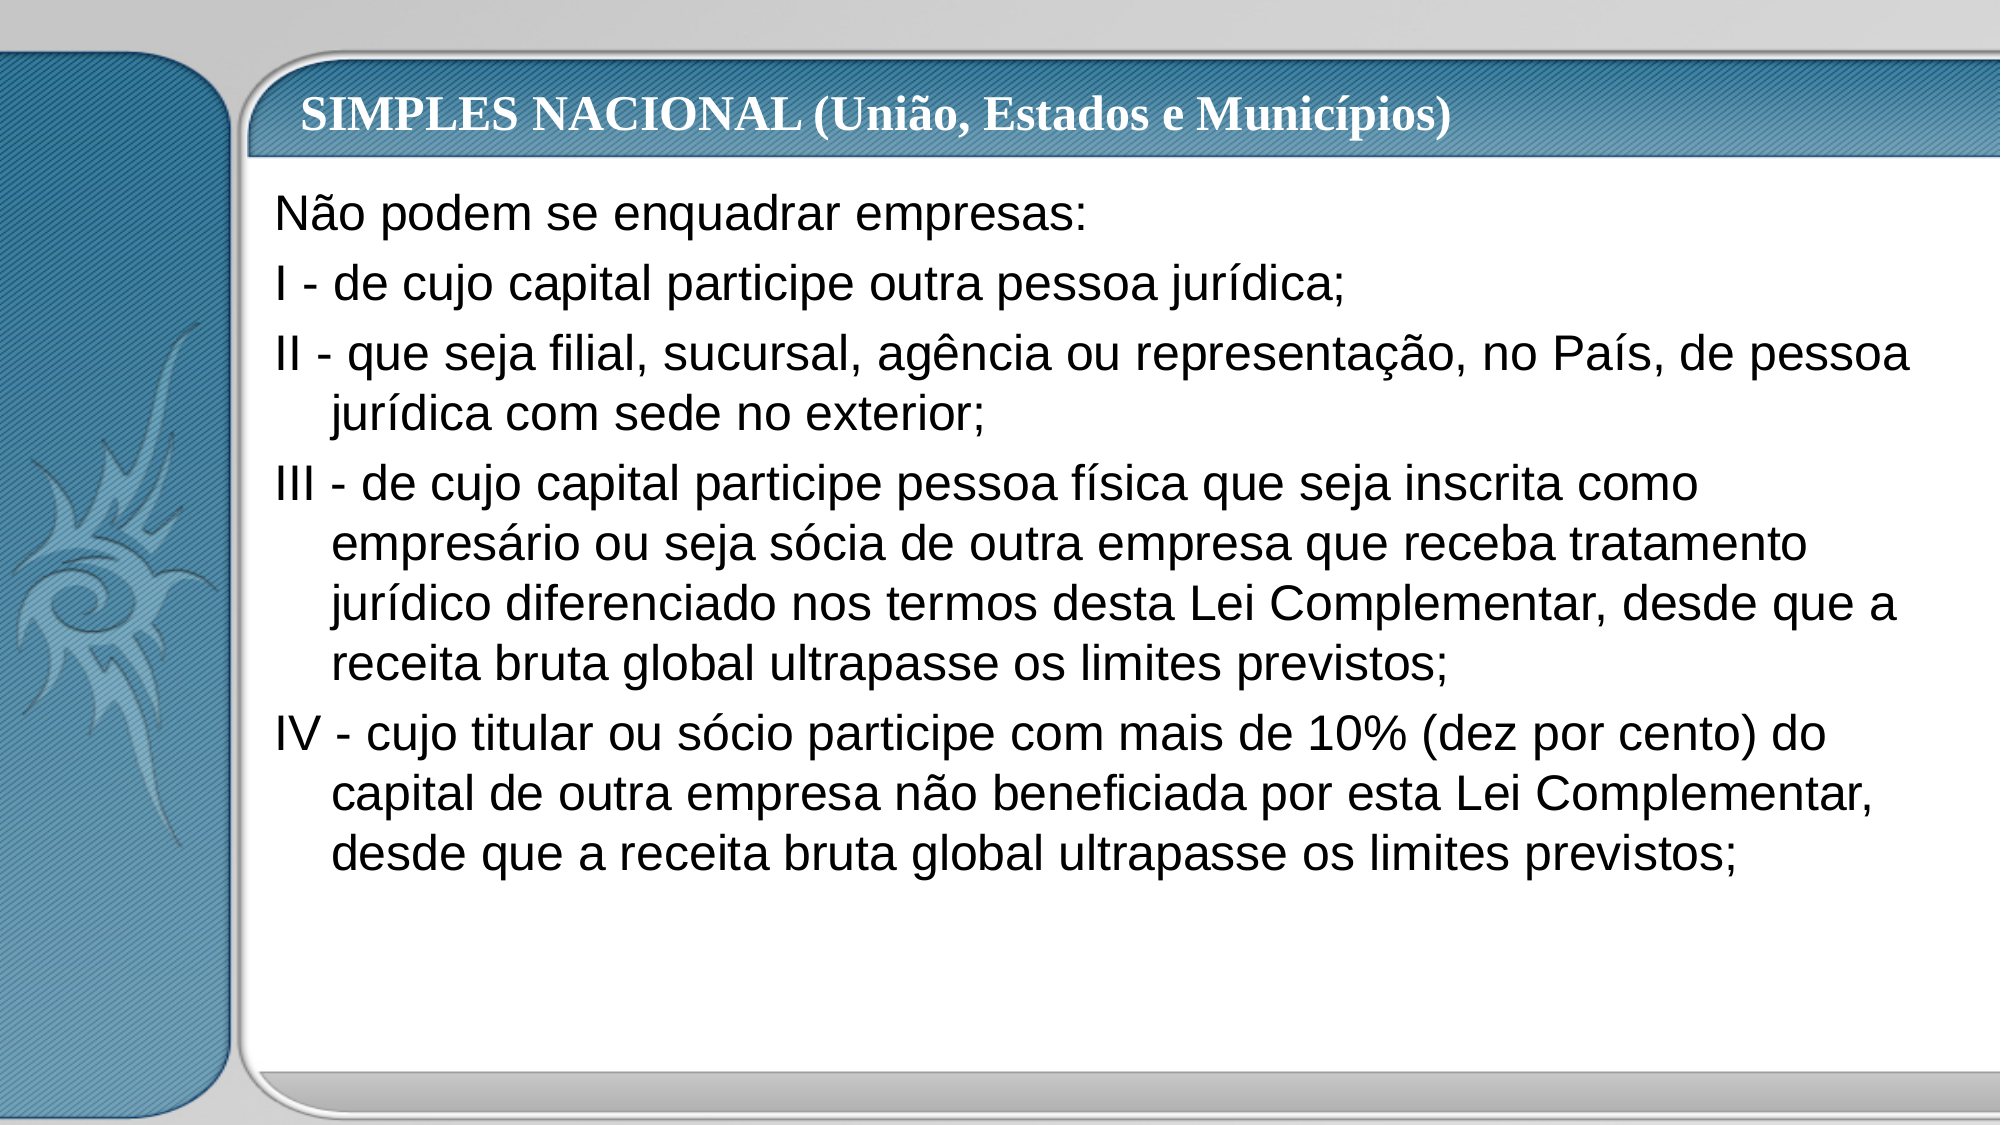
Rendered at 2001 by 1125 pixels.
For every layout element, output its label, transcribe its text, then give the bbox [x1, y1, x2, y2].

picture [0, 0, 2000, 1125]
list Não podem se enquadrar empresas: I - de cujo capital participe outra pessoa jurídica; II - que seja filial, sucursal, agência ou representação, no País, de pessoa jurídica com sede no exterior; III - de cujo capital participe pessoa física que seja inscrita como empresário ou seja sócia de outra empresa que receba tratamento jurídico diferenciado nos termos desta Lei Complementar, desde que a receita bruta global ultrapasse os limites previstos; IV - cujo titular ou sócio participe com mais de 10% (dez por cento) do capital de outra empresa não beneficiada por esta Lei Complementar, desde que a receita bruta global ultrapasse os limites previstos; [259, 172, 1977, 1040]
title SIMPLES NACIONAL (União, Estados e Municípios) [285, 72, 1977, 149]
